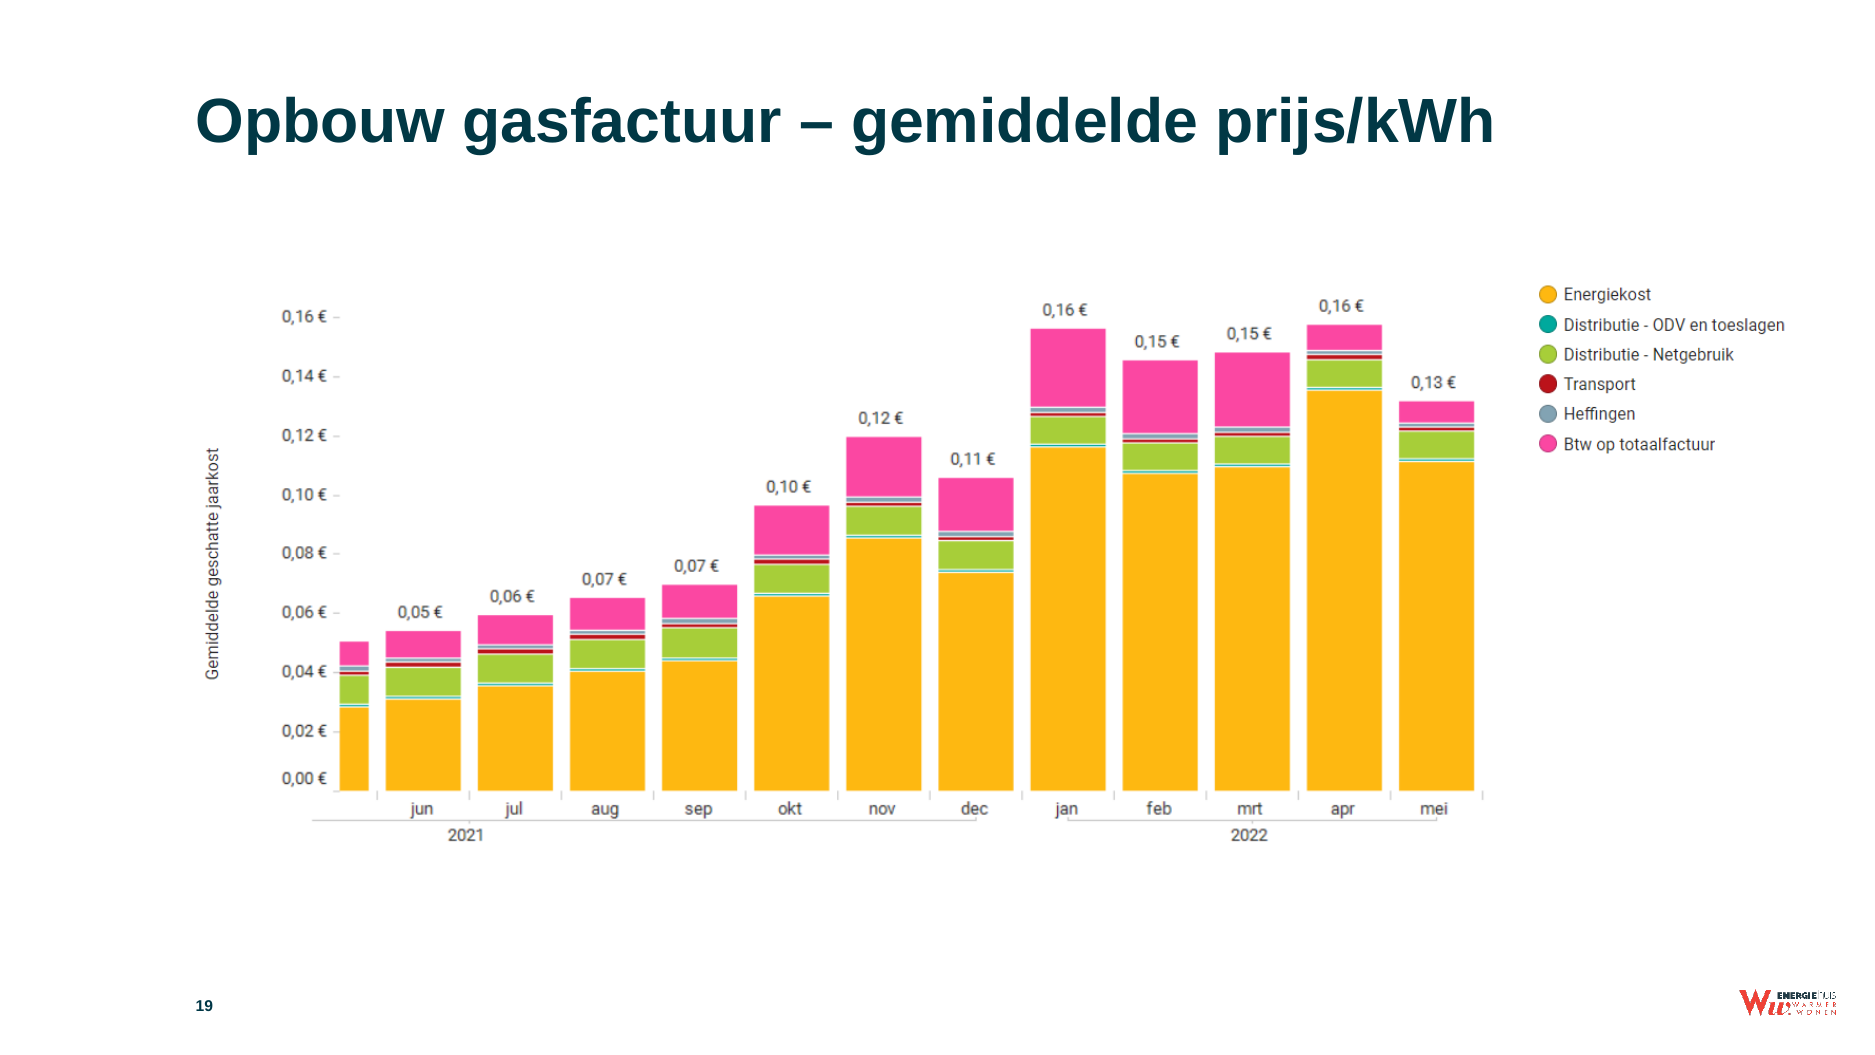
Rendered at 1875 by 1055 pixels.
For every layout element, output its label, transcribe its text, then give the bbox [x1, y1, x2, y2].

title Opbouw gasfactuur – gemiddelde prijs/kWh [195, 37, 1797, 156]
picture [1737, 989, 1837, 1017]
picture [195, 275, 1797, 857]
